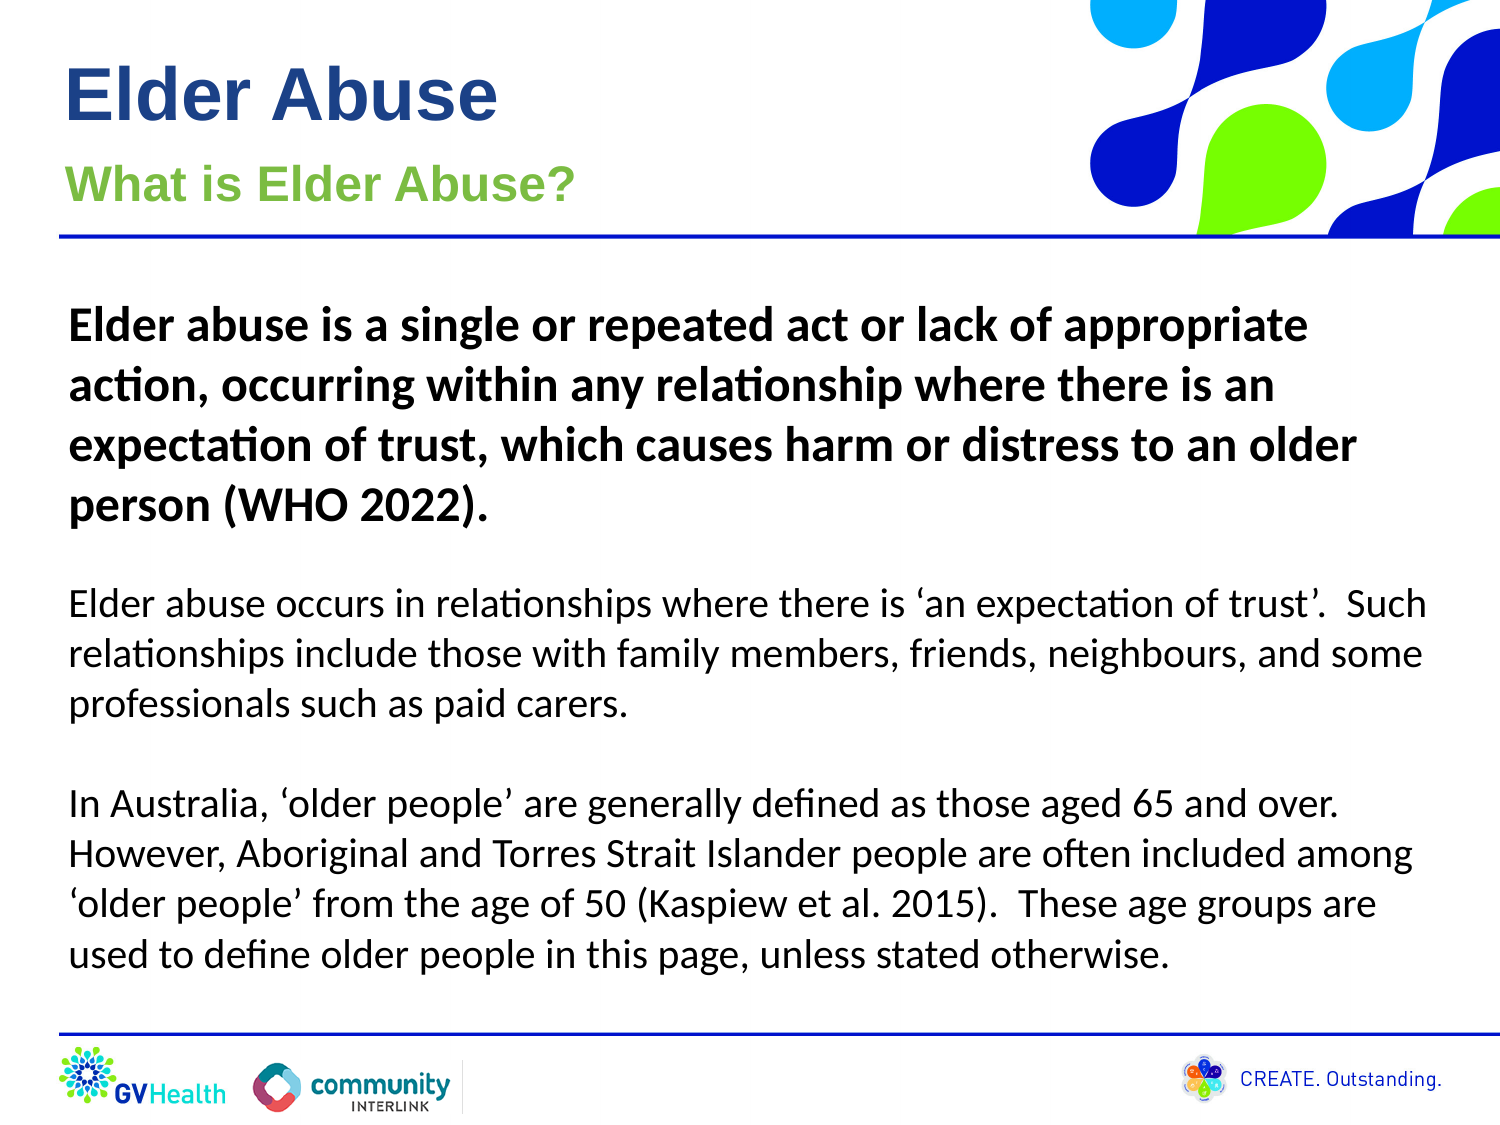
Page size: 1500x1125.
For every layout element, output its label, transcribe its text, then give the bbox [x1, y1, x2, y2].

text_box What is Elder Abuse? [50, 144, 700, 219]
text_box Elder abuse is a single or repeated act or lack of appropriate action, occurring within any relationship where there is an expectation of trust, which causes harm or distress to an older person (WHO 2022). Elder abuse occurs in relationships where there is ‘an expectation of trust’. Such relationships include those with family members, friends, neighbours, and some professionals such as paid carers. In Australia, ‘older people’ are generally defined as those aged 65 and over. However, Aboriginal and Torres Strait Islander people are often included among ‘older people’ from the age of 50 (Kaspiew et al. 2015). These age groups are used to define older people in this page, unless stated otherwise. [53, 283, 1454, 984]
picture [0, 0, 1500, 1125]
text_box Elder Abuse [50, 38, 700, 143]
